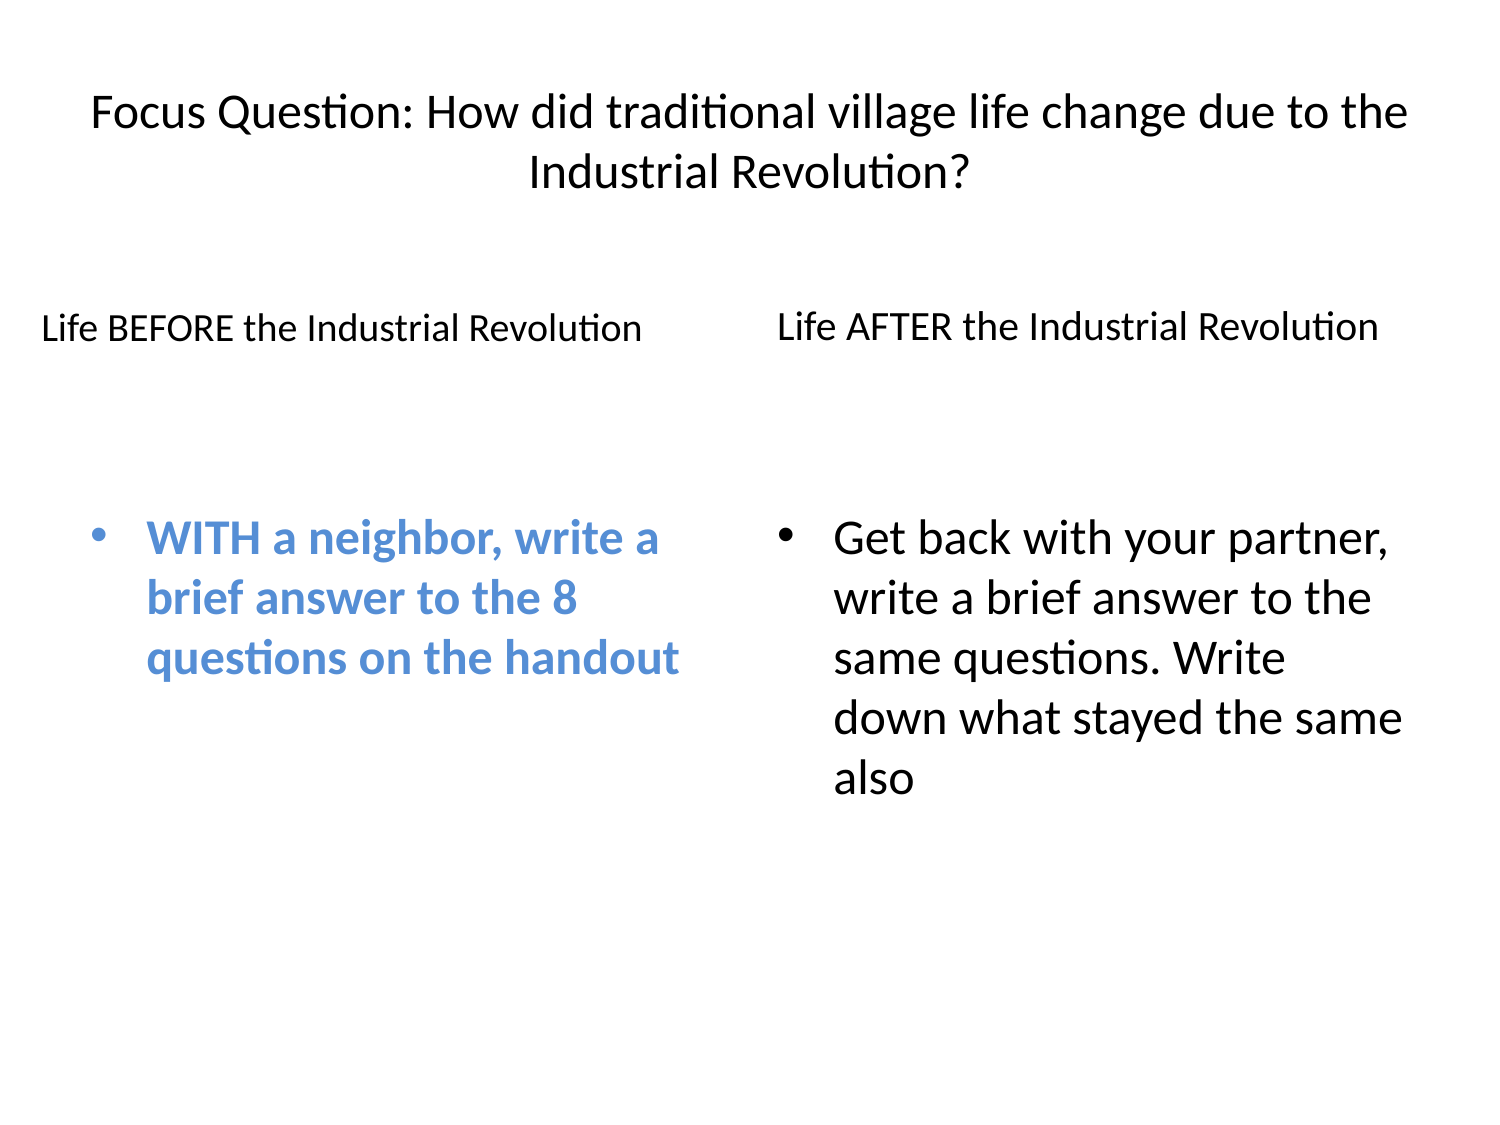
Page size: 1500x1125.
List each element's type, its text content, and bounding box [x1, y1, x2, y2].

list Life AFTER the Industrial Revolution [761, 267, 1500, 357]
list WITH a neighbor, write a brief answer to the 8 questions on the handout [75, 356, 738, 1005]
title Focus Question: How did traditional village life change due to the Industrial Revolution? [75, 44, 1425, 233]
list Get back with your partner, write a brief answer to the same questions. Write down what stayed the same also [761, 356, 1425, 1005]
list Life BEFORE the Industrial Revolution [26, 251, 738, 357]
